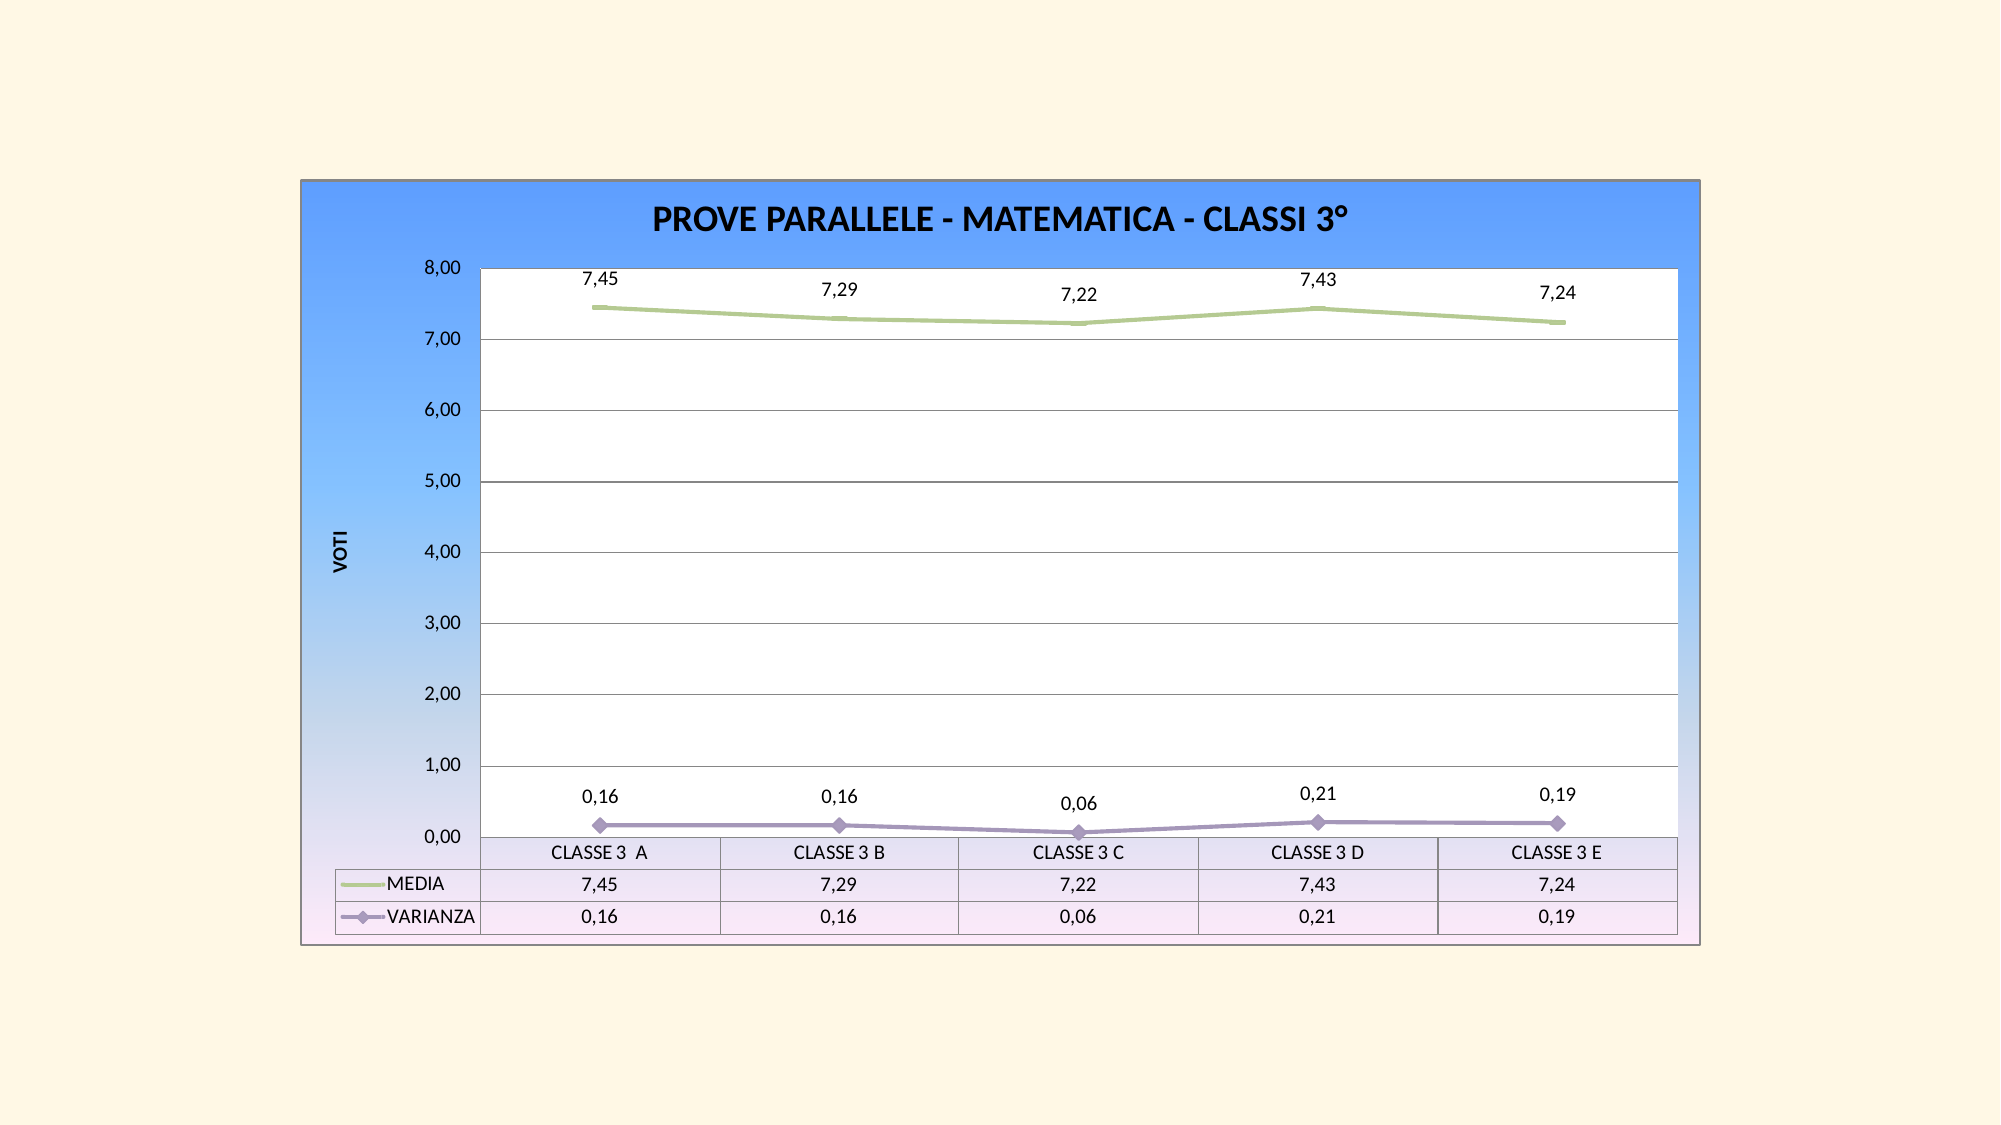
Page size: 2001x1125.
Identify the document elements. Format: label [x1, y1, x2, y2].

picture [298, 178, 1701, 947]
